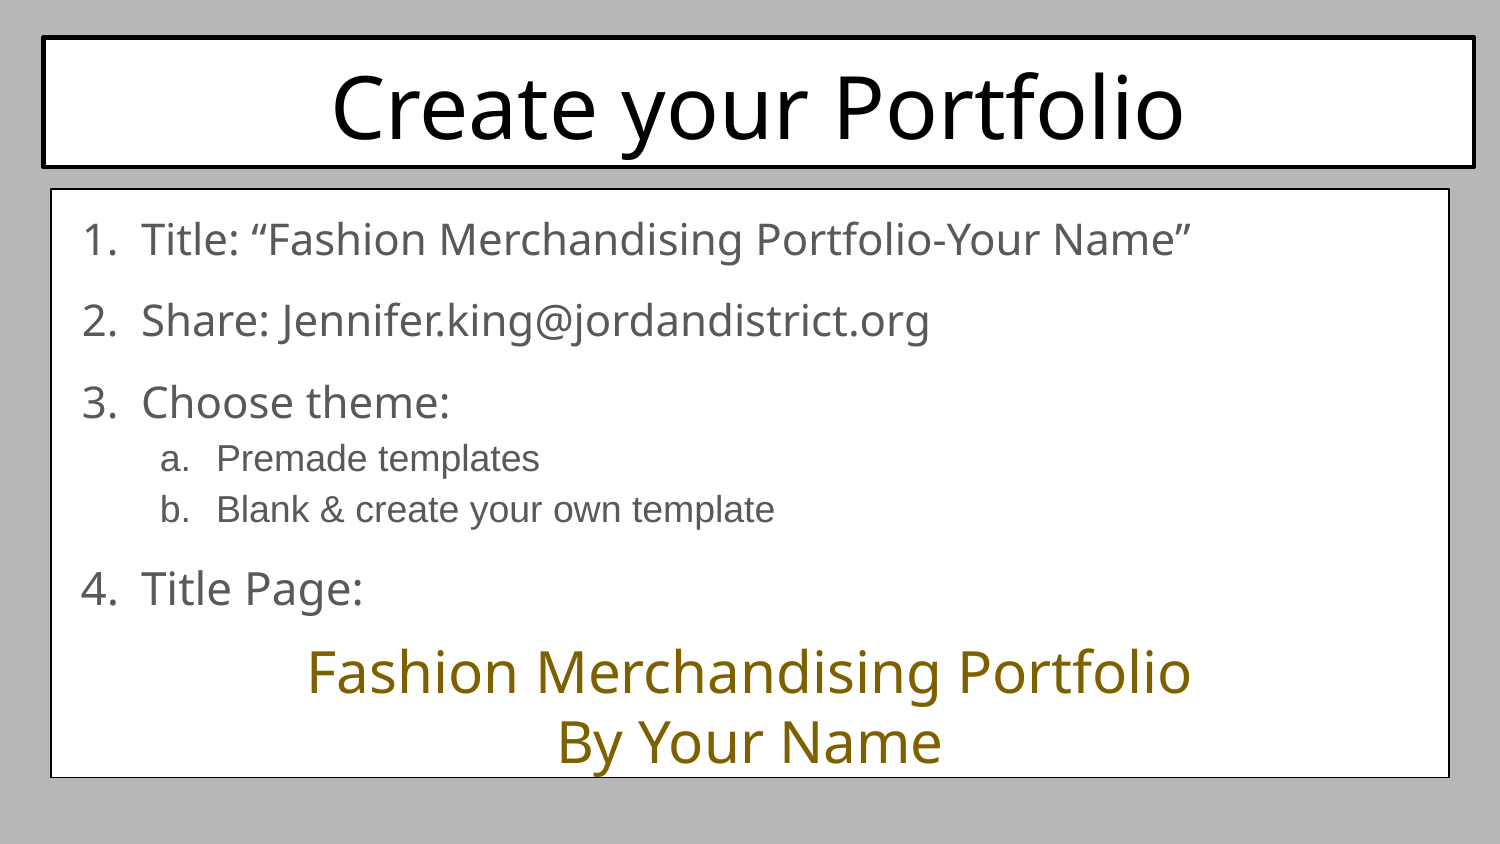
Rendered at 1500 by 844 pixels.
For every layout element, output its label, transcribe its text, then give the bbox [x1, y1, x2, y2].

list Title: “Fashion Merchandising Portfolio-Your Name” Share: Jennifer.king@jordandistrict.org Choose theme: Premade templates Blank & create your own template Title Page: Fashion Merchandising Portfolio By Your Name [49, 187, 1451, 780]
title Create your Portfolio [41, 35, 1476, 169]
